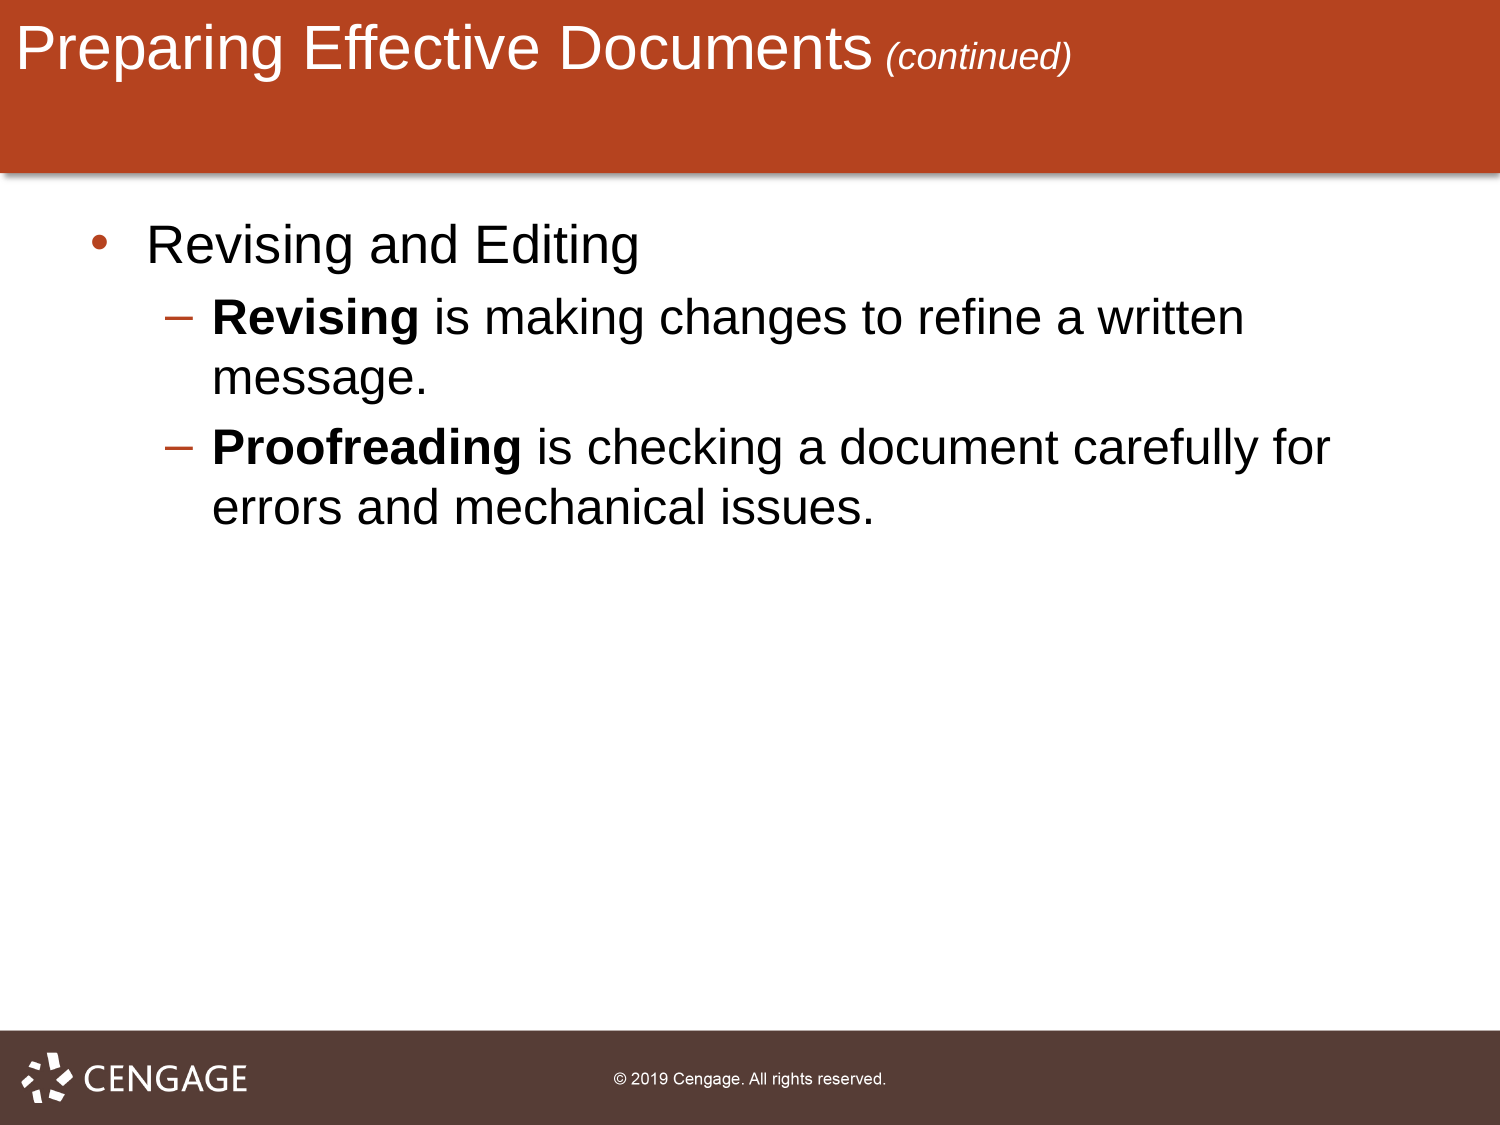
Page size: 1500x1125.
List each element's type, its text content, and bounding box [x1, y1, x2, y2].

title Preparing Effective Documents (continued) [0, 0, 1500, 174]
list Revising and Editing Revising is making changes to refine a written message. Proofreading is checking a document carefully for errors and mechanical issues. [75, 201, 1425, 1005]
picture [0, 174, 1500, 1125]
